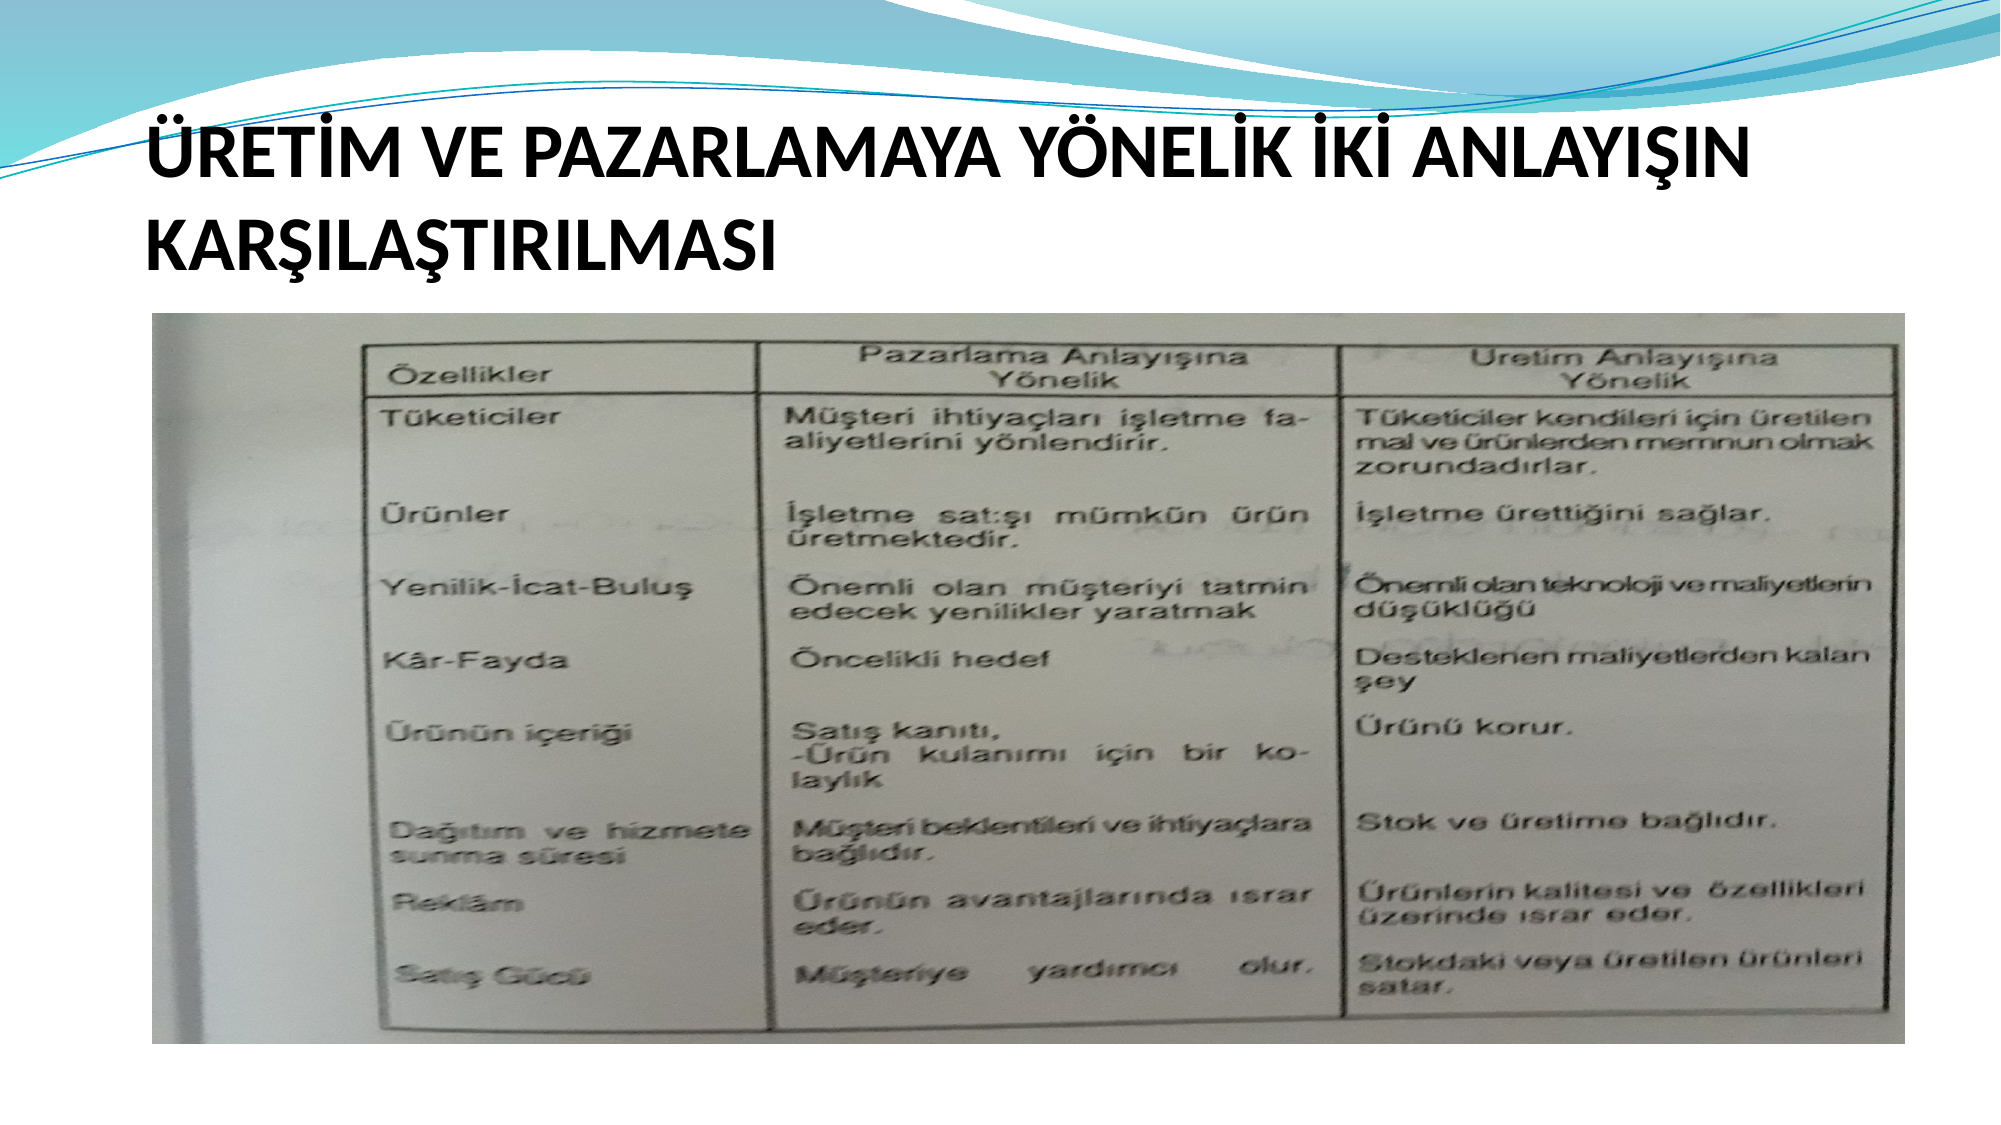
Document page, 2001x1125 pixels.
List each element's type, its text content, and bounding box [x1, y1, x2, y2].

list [152, 312, 1905, 1044]
title ÜRETİM VE PAZARLAMAYA YÖNELİK İKİ ANLAYIŞIN KARŞILAŞTIRILMASI [145, 93, 1896, 287]
